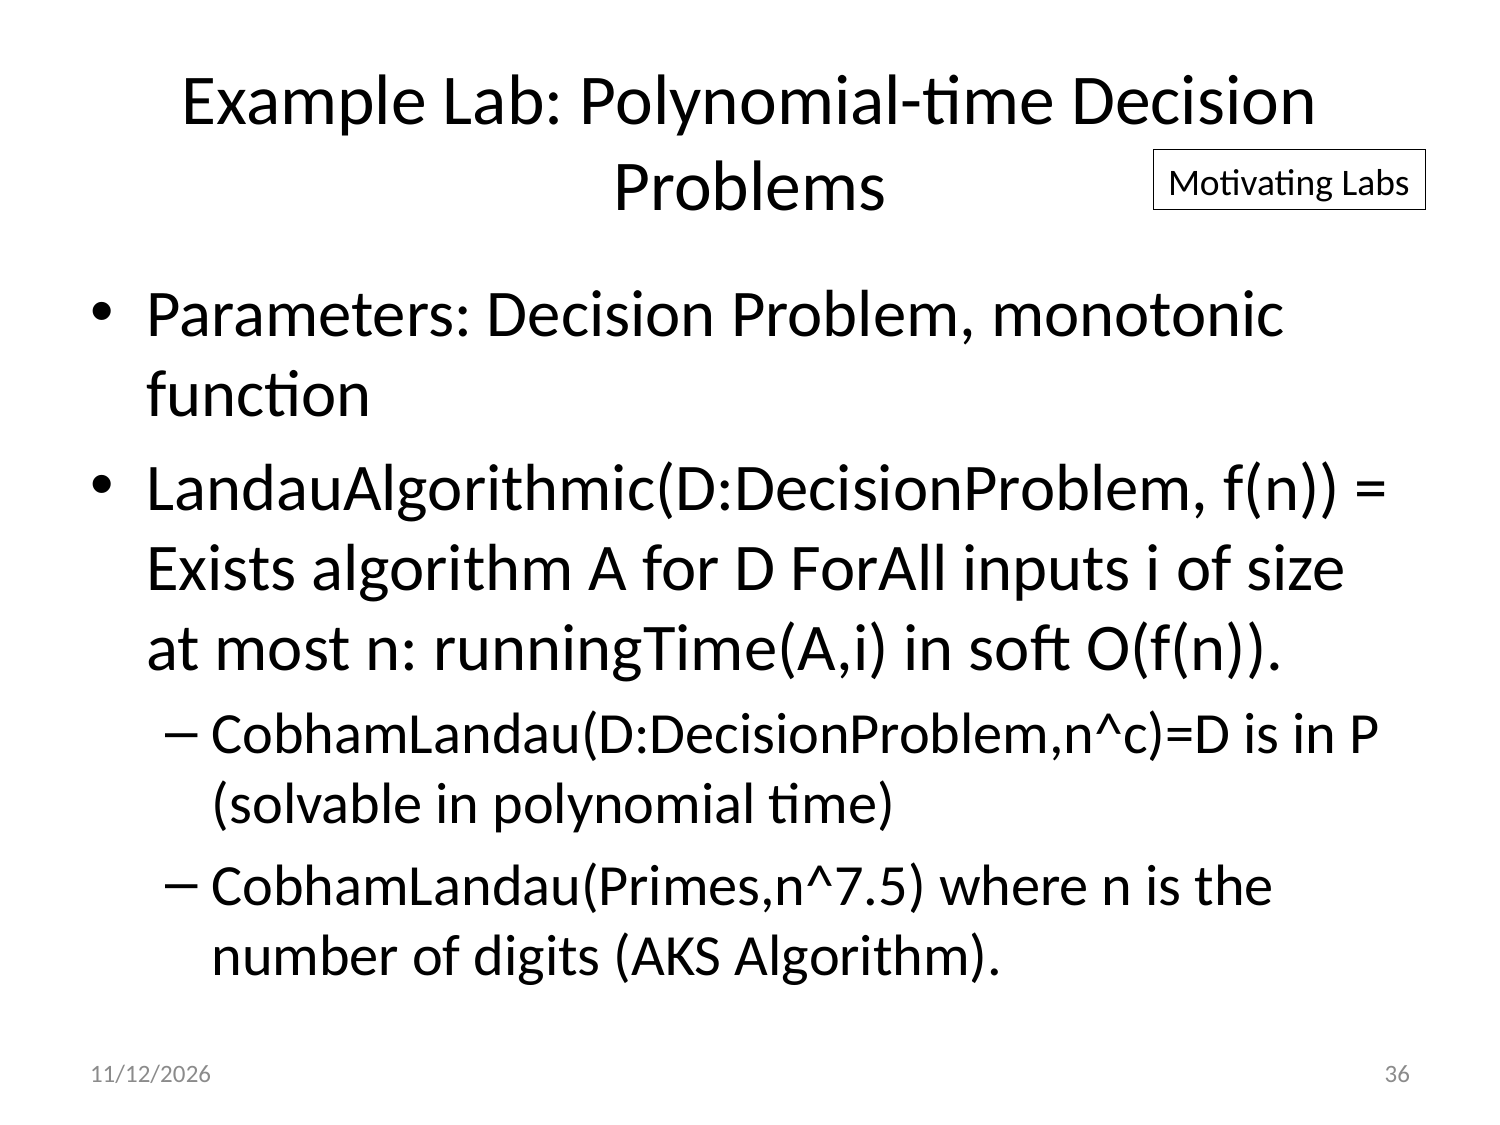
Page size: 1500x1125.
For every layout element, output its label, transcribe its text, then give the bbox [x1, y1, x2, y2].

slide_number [75, 1042, 425, 1103]
list Parameters: Decision Problem, monotonic function LandauAlgorithmic(D:DecisionProblem, f(n)) = Exists algorithm A for D ForAll inputs i of size at most n: runningTime(A,i) in soft O(f(n)). CobhamLandau(D:DecisionProblem,n^c)=D is in P (solvable in polynomial time) CobhamLandau(Primes,n^7.5) where n is the number of digits (AKS Algorithm). [75, 262, 1425, 1005]
text_box Motivating Labs [1153, 149, 1426, 210]
slide_number 36 [1074, 1042, 1425, 1103]
title Example Lab: Polynomial-time Decision Problems [75, 45, 1425, 233]
